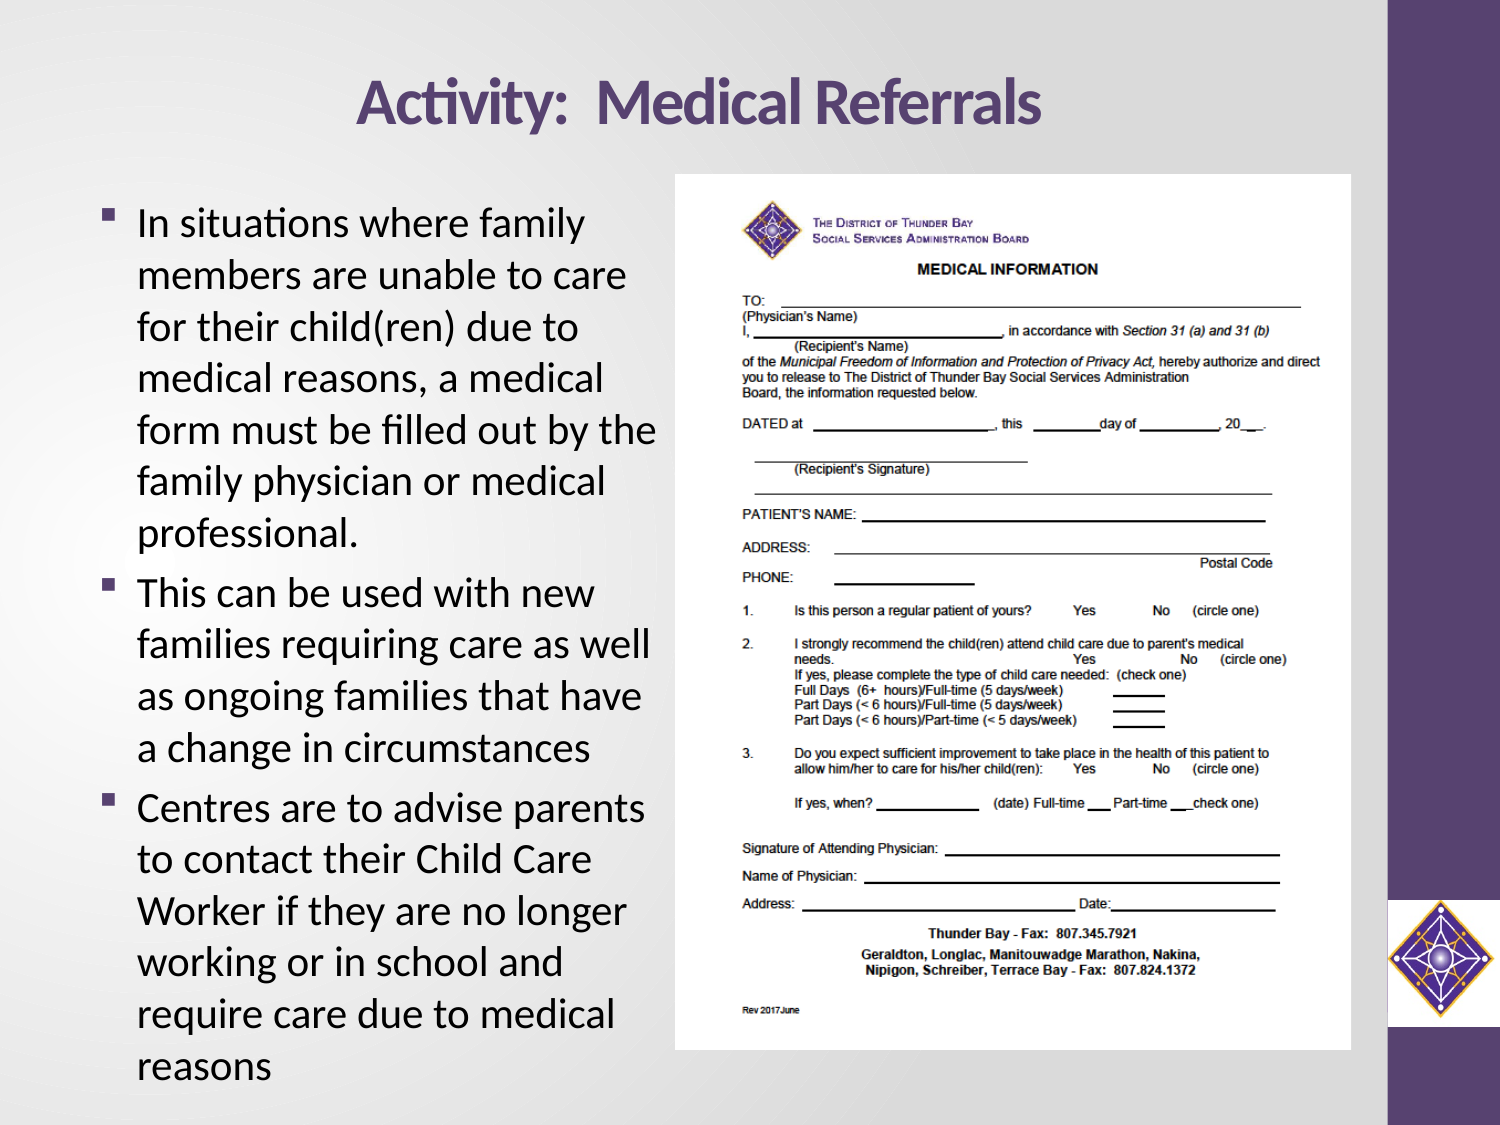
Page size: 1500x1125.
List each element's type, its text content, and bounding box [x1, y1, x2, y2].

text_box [674, 174, 1352, 1051]
title Activity: Medical Referrals [75, 45, 1325, 150]
picture [1387, 900, 1500, 1027]
list In situations where family members are unable to care for their child(ren) due to medical reasons, a medical form must be filled out by the family physician or medical professional. This can be used with new families requiring care as well as ongoing families that have a change in circumstances Centres are to advise parents to contact their Child Care Worker if they are no longer working or in school and require care due to medical reasons [64, 187, 675, 1101]
